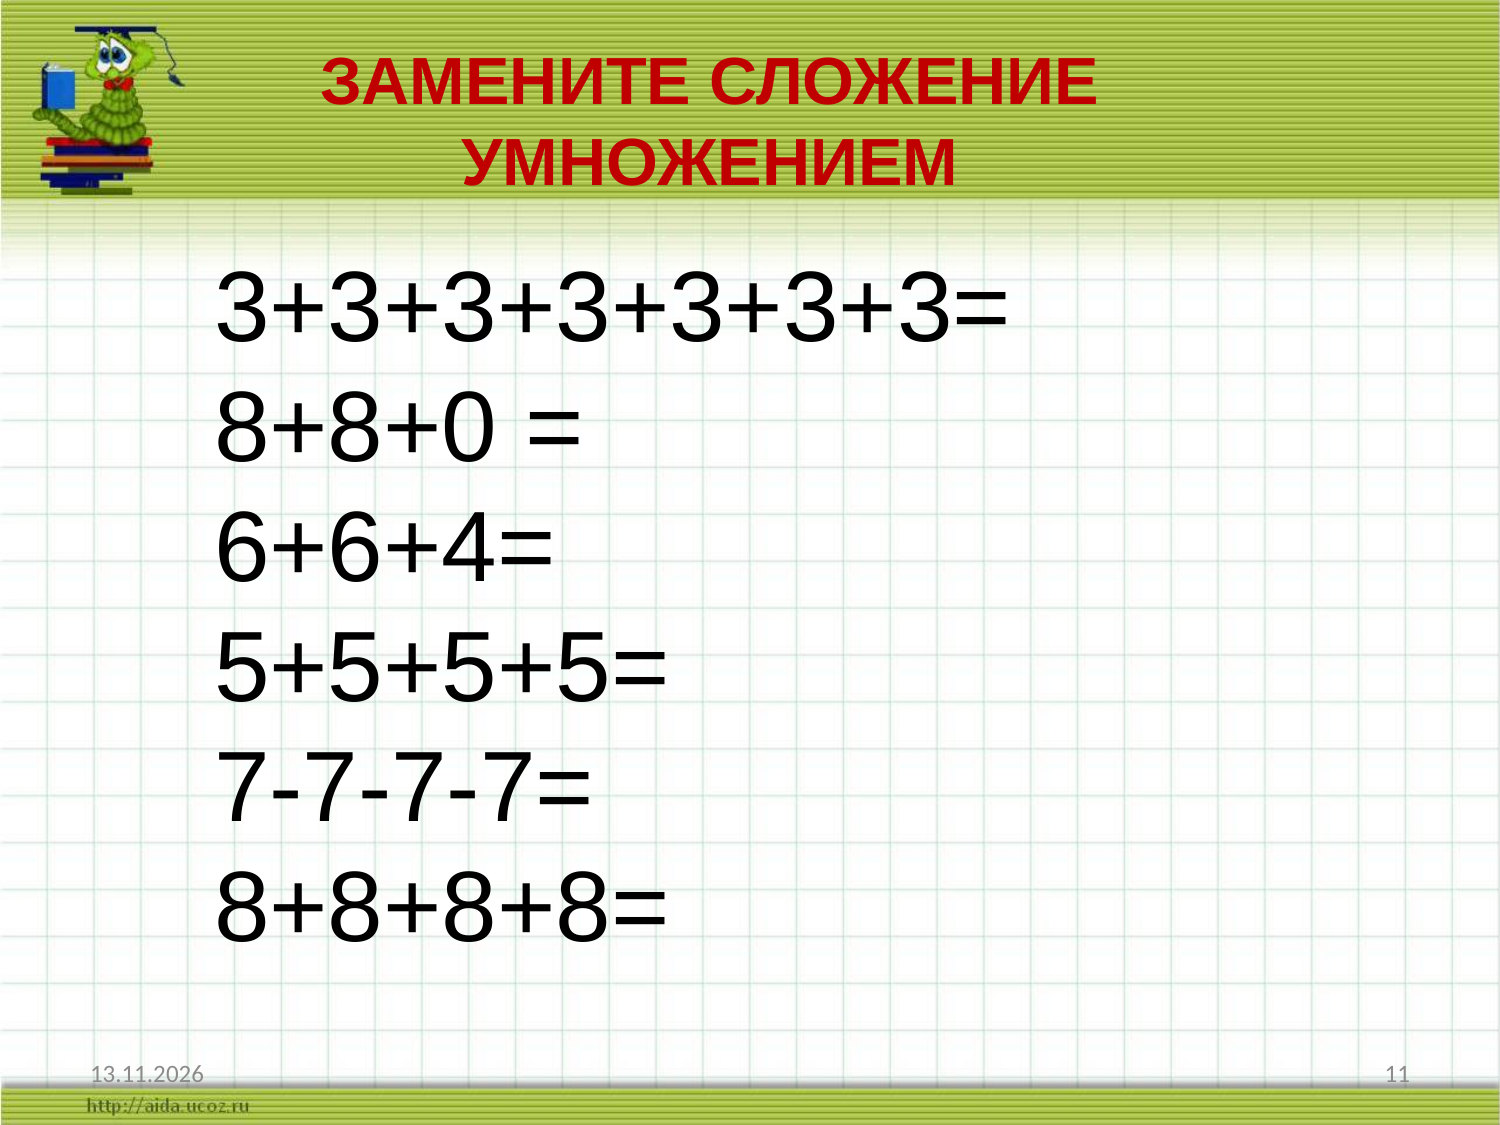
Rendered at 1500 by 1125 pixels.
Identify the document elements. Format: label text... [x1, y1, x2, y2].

picture [0, 0, 1500, 1125]
slide_number 11 [1074, 1042, 1425, 1103]
text_box Замените сложение умножением [304, 30, 1134, 206]
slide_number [75, 1042, 425, 1103]
text_box 3+3+3+3+3+3+3= 8+8+0 = 6+6+4= 5+5+5+5= 7-7-7-7= 8+8+8+8= [199, 234, 1500, 1029]
